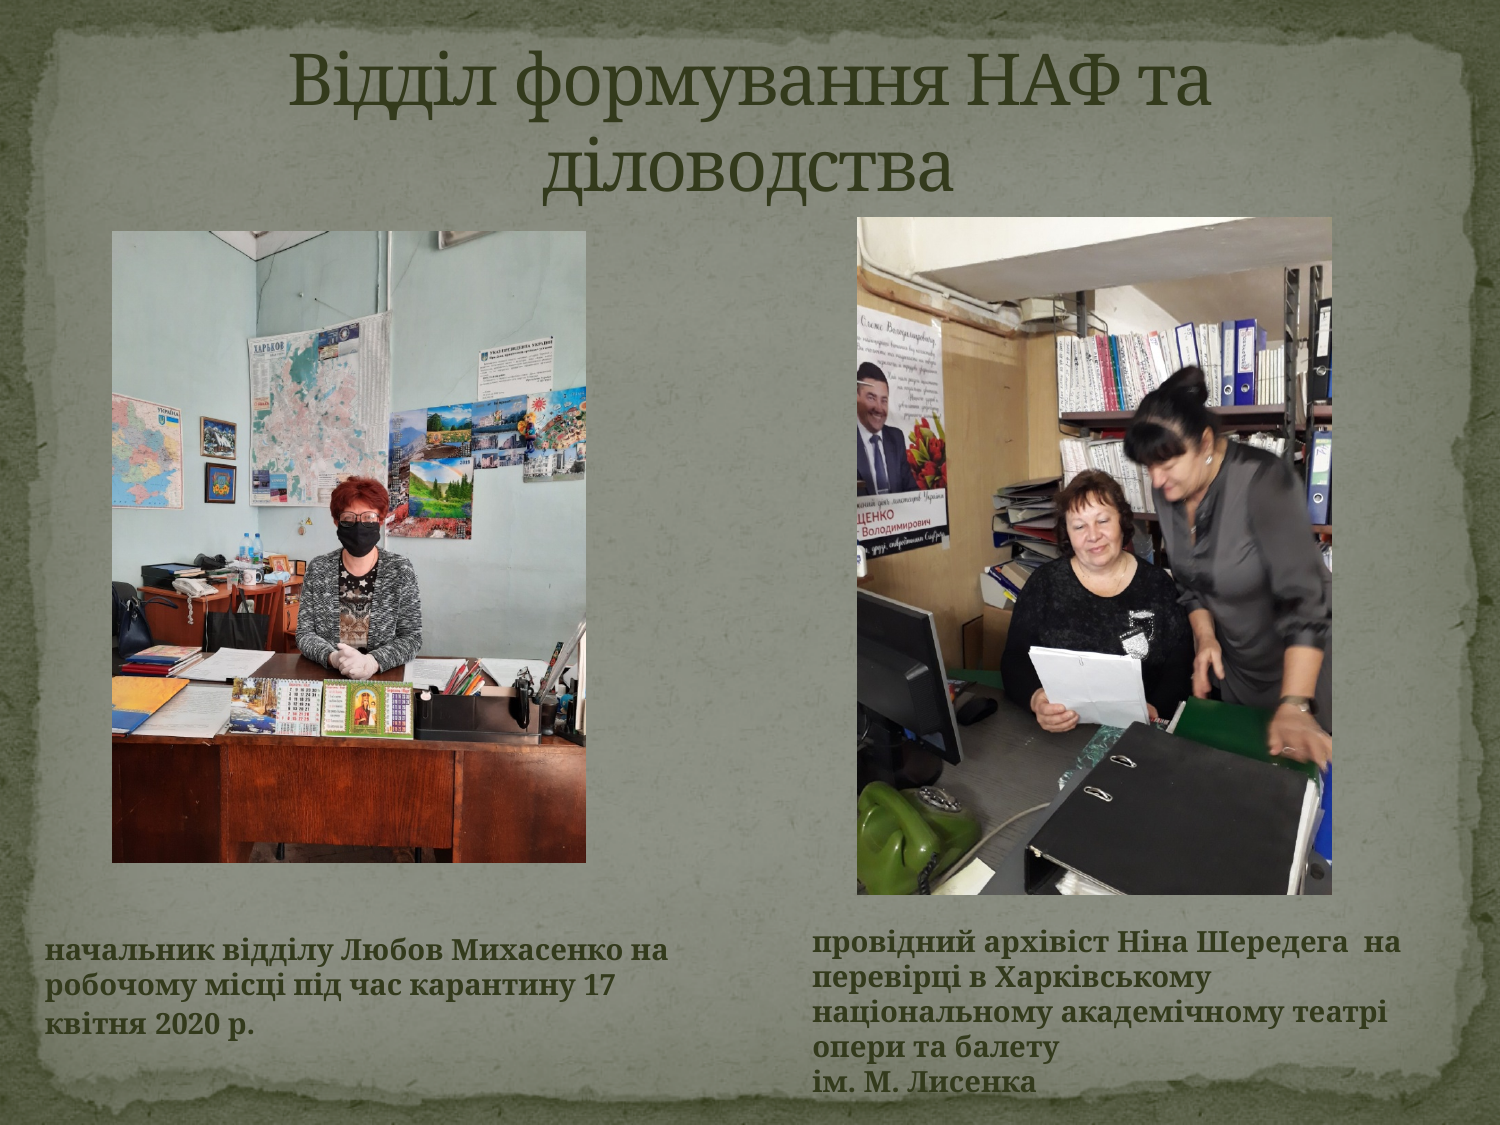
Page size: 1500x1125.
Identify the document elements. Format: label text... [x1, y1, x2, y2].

list начальник відділу Любов Михасенко на робочому місці під час карантину 17 квітня 2020 р. [28, 891, 695, 1051]
list провідний архівіст Ніна Шередега на перевірці в Харківському національному академічному театрі опери та балету ім. М. Лисенка [795, 950, 1437, 1108]
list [115, 234, 584, 862]
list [860, 220, 1331, 893]
title Відділ формування НАФ та діловодства [74, 25, 1425, 213]
